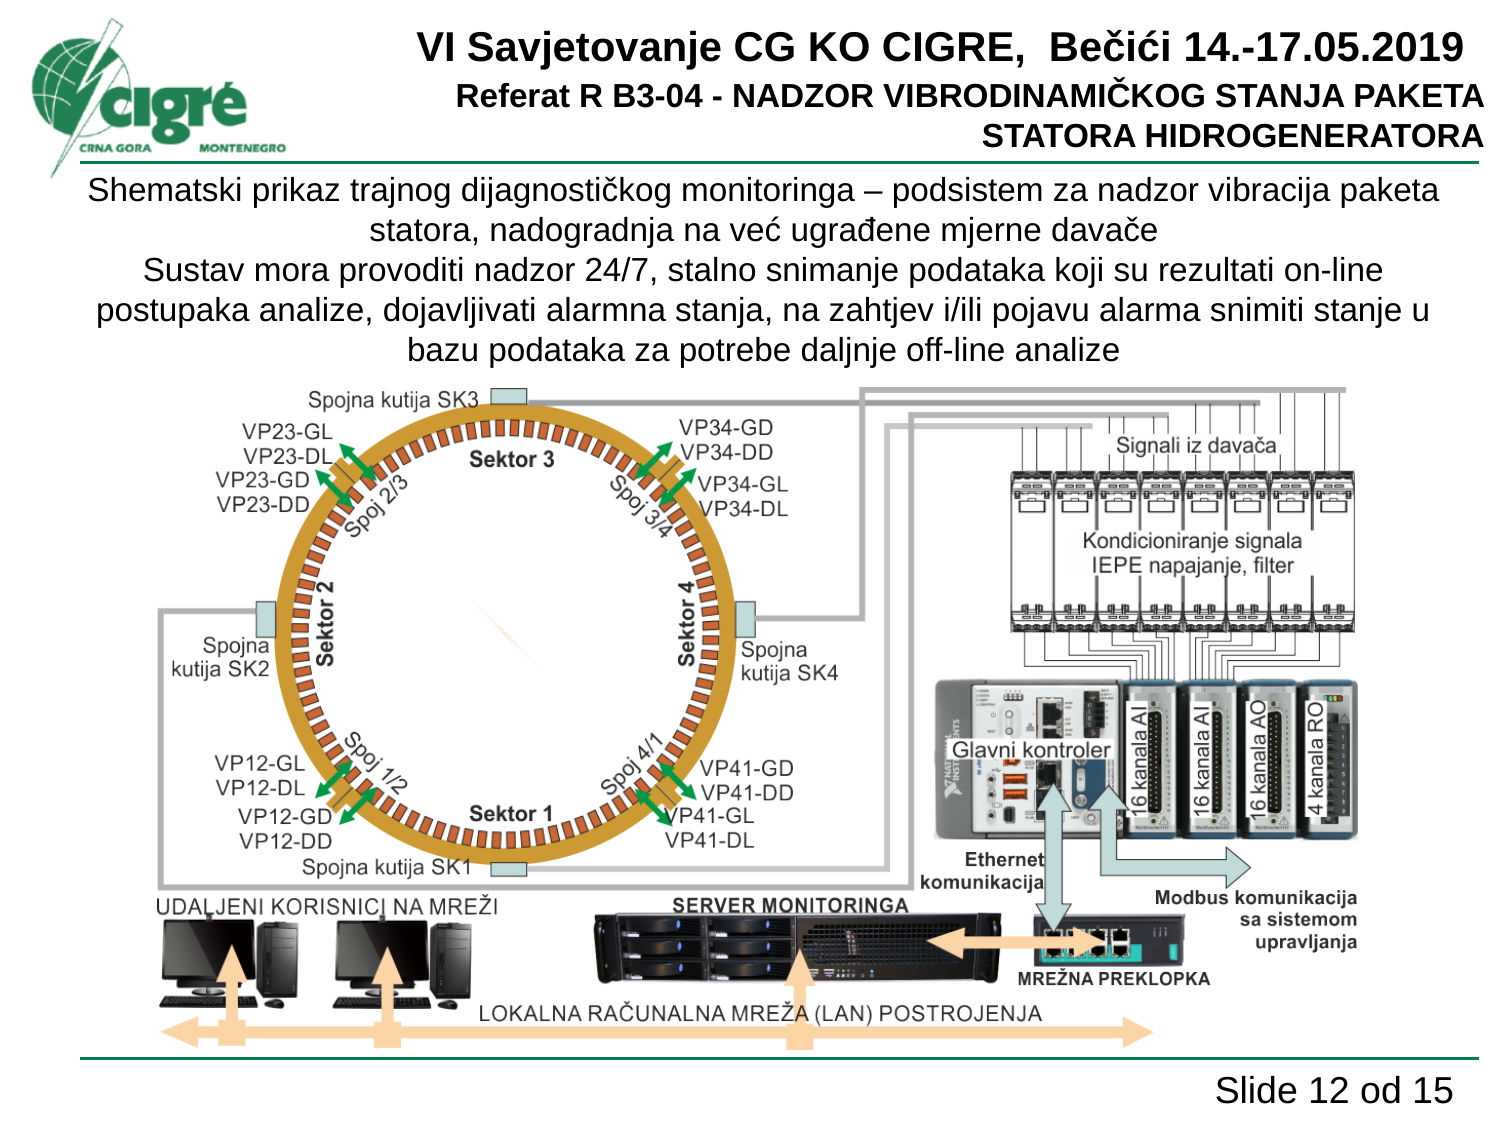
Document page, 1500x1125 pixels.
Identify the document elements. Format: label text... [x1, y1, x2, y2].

picture [157, 387, 1358, 1050]
text_box VI Savjetovanje CG KO CIGRE, Bečići 14.-17.05.2019 [349, 12, 1480, 66]
text_box Slide 12 od 15 [1199, 1058, 1500, 1125]
text_box Referat R B3-04 - NADZOR VIBRODINAMIČKOG STANJA PAKETA STATORA HIDROGENERATORA [332, 66, 1500, 162]
text_box Shematski prikaz trajnog dijagnostičkog monitoringa – podsistem za nadzor vibracija paketa statora, nadogradnja na već ugrađene mjerne davače Sustav mora provoditi nadzor 24/7, stalno snimanje podataka koji su rezultati on-line postupaka analize, dojavljivati alarmna stanja, na zahtjev i/ili pojavu alarma snimiti stanje u bazu podataka za potrebe daljnje off-line analize [58, 163, 1470, 376]
picture [20, 12, 295, 183]
